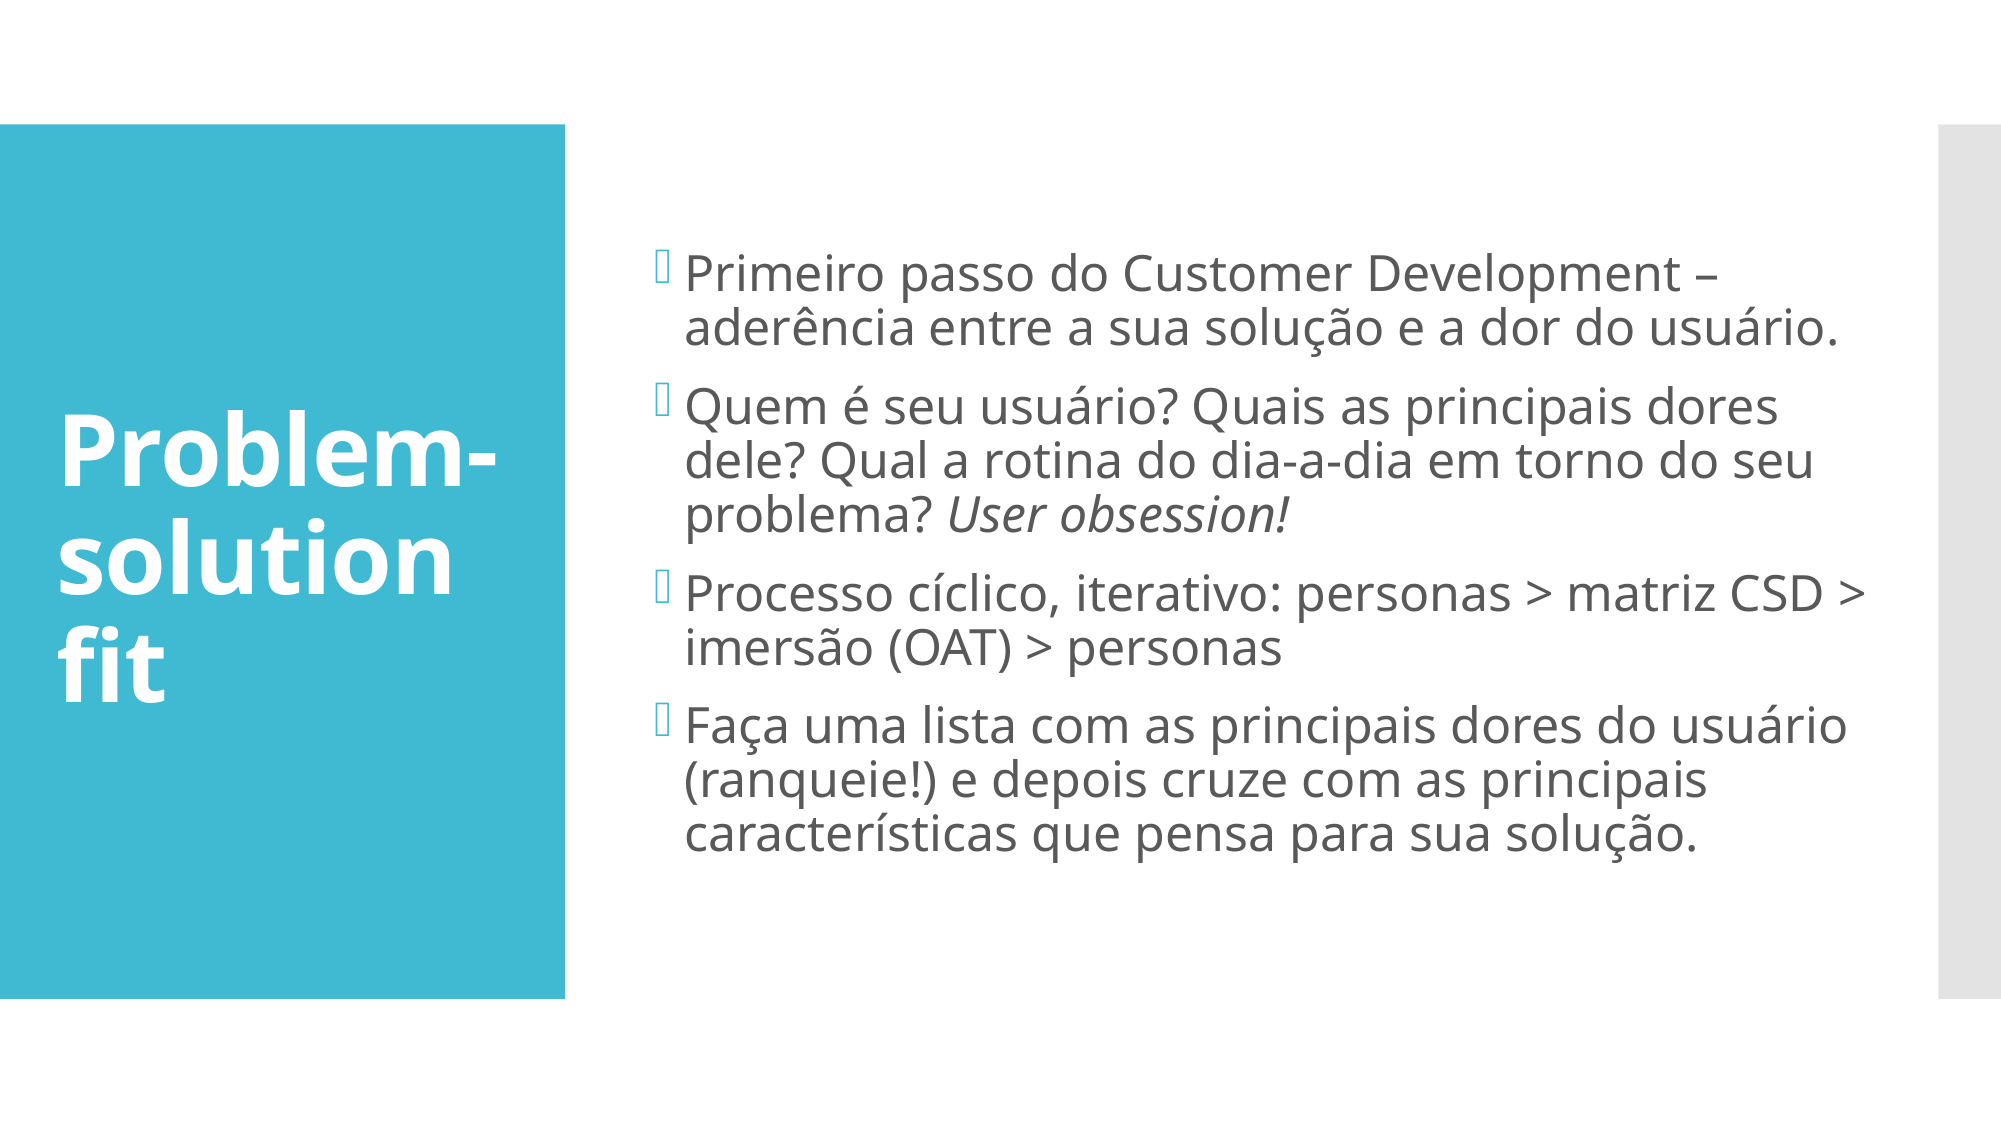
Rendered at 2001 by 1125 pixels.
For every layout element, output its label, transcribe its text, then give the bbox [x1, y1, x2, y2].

title Problem-solution fit [41, 184, 525, 940]
list Primeiro passo do Customer Development – aderência entre a sua solução e a dor do usuário. Quem é seu usuário? Quais as principais dores dele? Qual a rotina do dia-a-dia em torno do seu problema? User obsession! Processo cíclico, iterativo: personas > matriz CSD > imersão (OAT) > personas Faça uma lista com as principais dores do usuário (ranqueie!) e depois cruze com as principais características que pensa para sua solução. [639, 123, 1916, 987]
